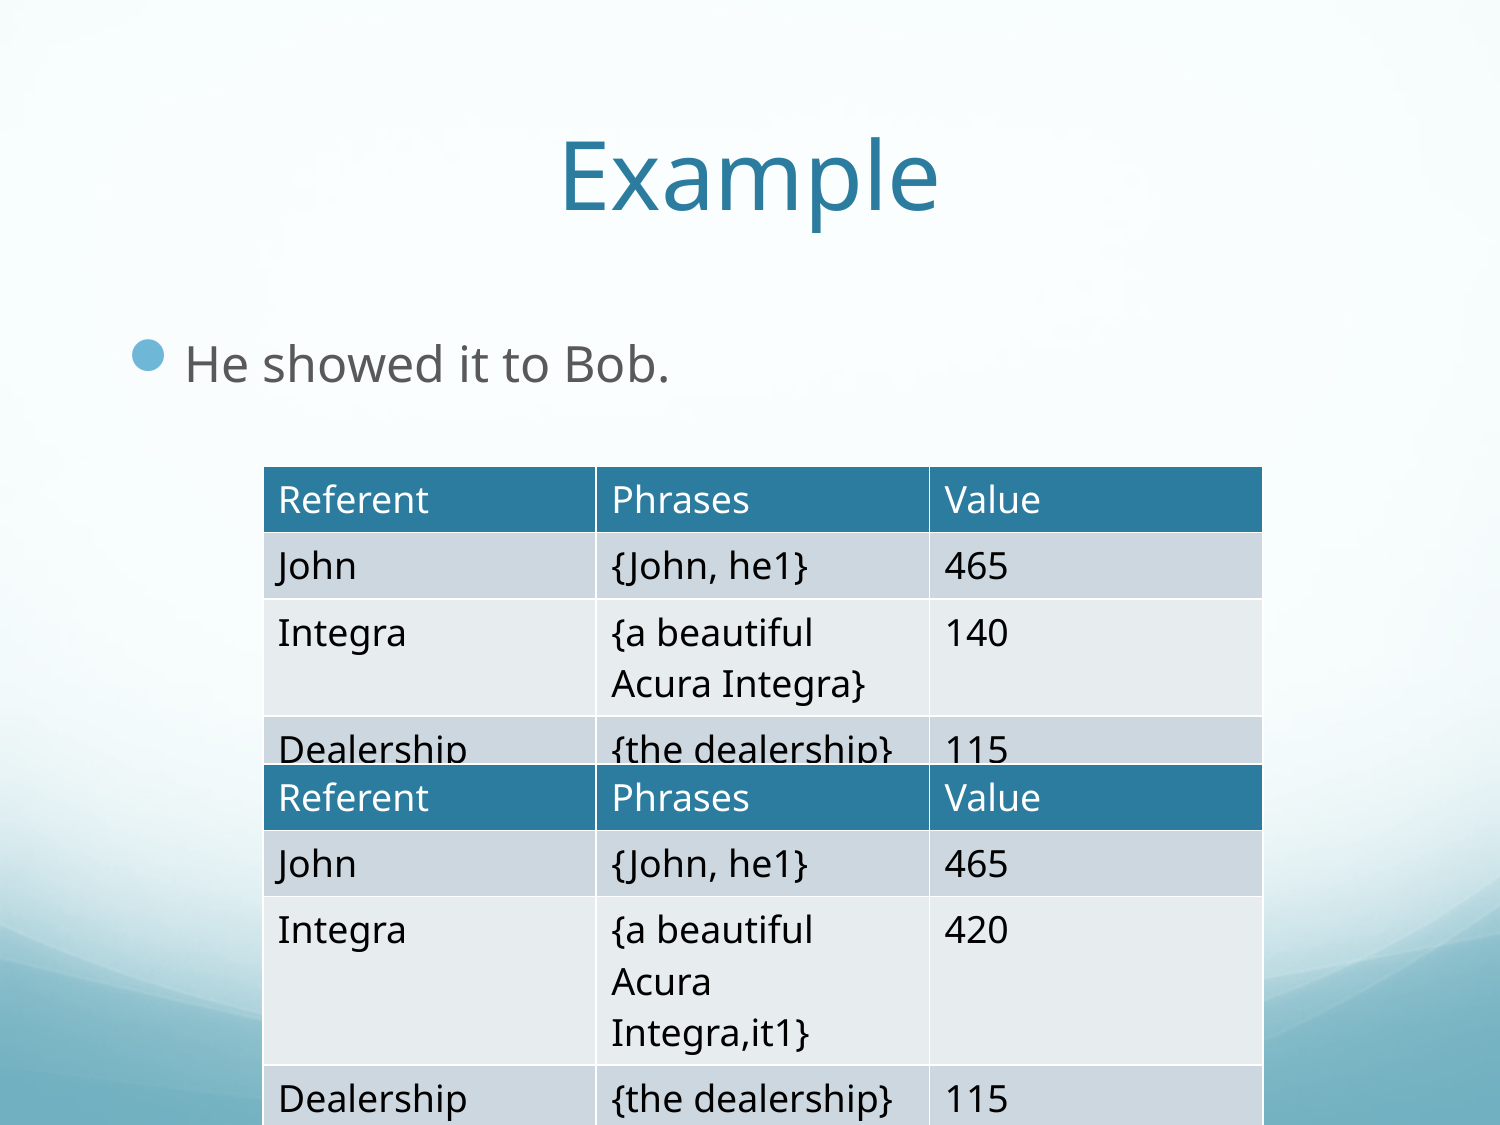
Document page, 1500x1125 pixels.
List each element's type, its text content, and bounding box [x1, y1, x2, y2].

table_header Value [930, 467, 1262, 532]
list He showed it to Bob. [112, 324, 1388, 500]
table_cell Dealership [264, 1066, 595, 1125]
table_cell {the dealership} [597, 717, 929, 763]
table_header Referent [264, 467, 595, 532]
table_header Value [930, 765, 1262, 830]
table_cell 115 [930, 1066, 1262, 1125]
table_cell Dealership [264, 717, 595, 763]
table_cell {John, he1} [597, 831, 929, 896]
table_cell John [264, 533, 595, 598]
table_header Referent [264, 765, 595, 830]
table_cell 420 [930, 897, 1262, 1064]
title Example [90, 17, 1410, 237]
table_cell {the dealership} [597, 1066, 929, 1125]
table_header Phrases [597, 765, 929, 830]
table_cell 465 [930, 533, 1262, 598]
table_header Phrases [597, 467, 929, 532]
table_cell 465 [930, 831, 1262, 896]
table_cell John [264, 831, 595, 896]
table_cell Integra [264, 600, 595, 715]
table_cell Integra [264, 897, 595, 1064]
table_cell 140 [930, 600, 1262, 715]
table_cell {a beautiful Acura Integra,it1} [597, 897, 929, 1064]
table_cell {a beautiful Acura Integra} [597, 600, 929, 715]
table_cell {John, he1} [597, 533, 929, 598]
table_cell 115 [930, 717, 1262, 763]
